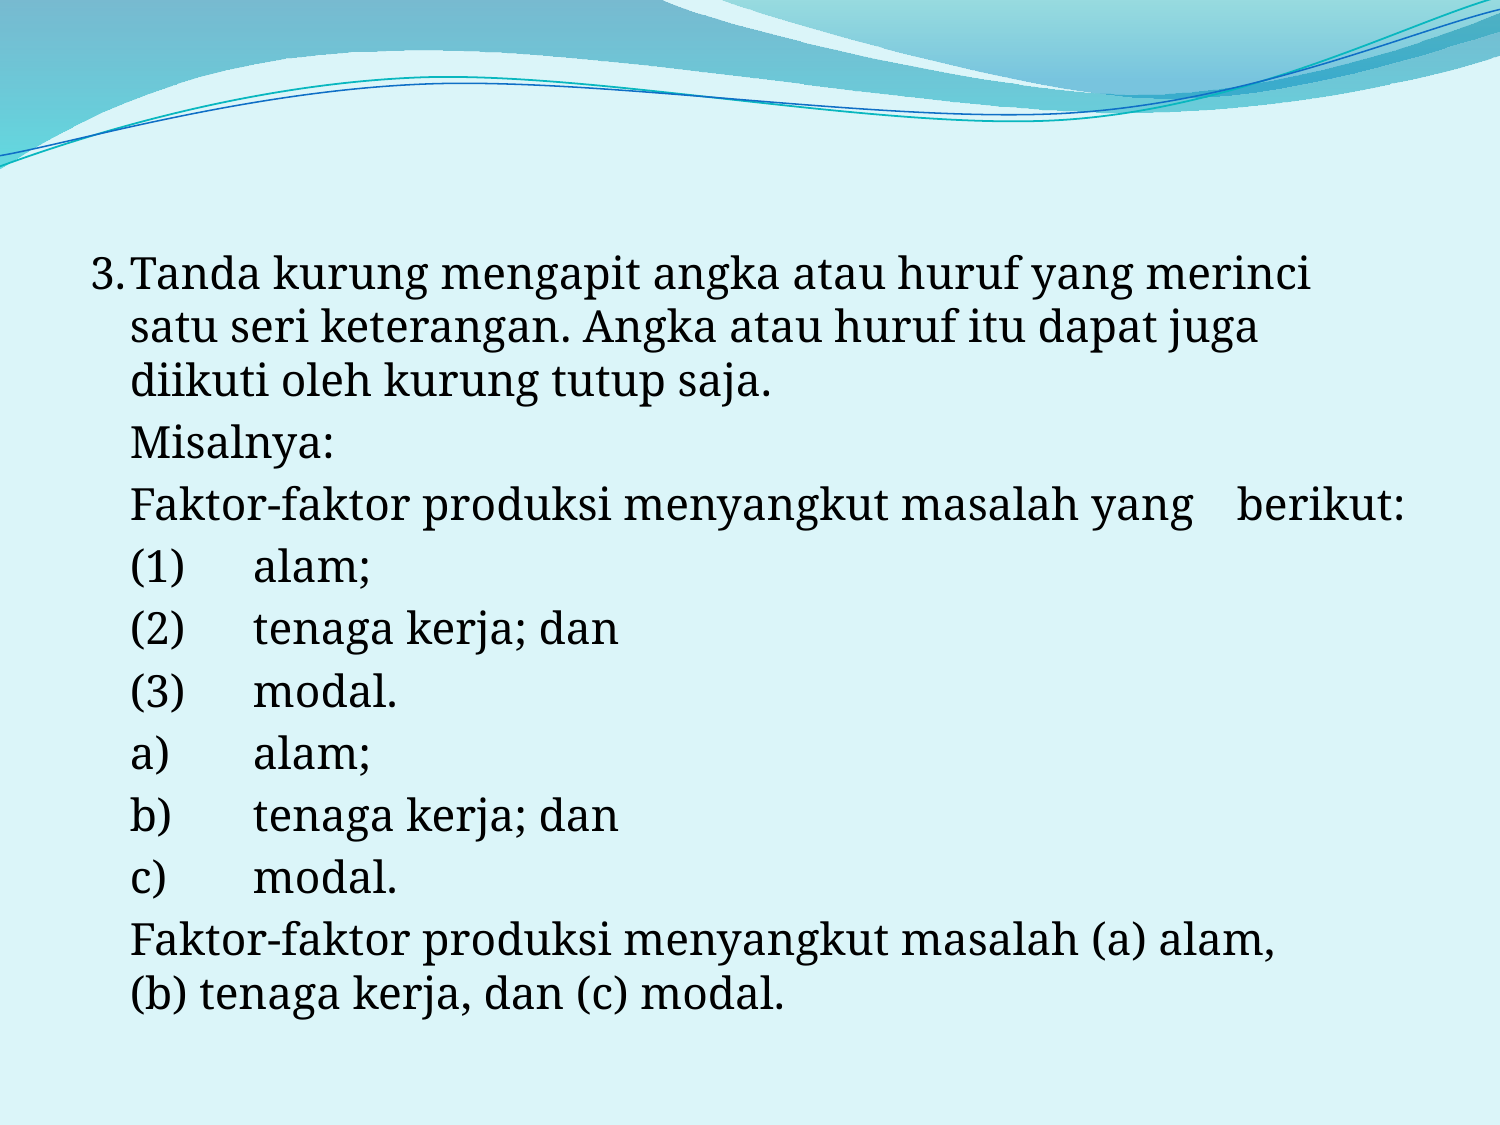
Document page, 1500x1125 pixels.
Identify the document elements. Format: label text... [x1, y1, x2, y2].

list 3. Tanda kurung mengapit angka atau huruf yang merinci satu seri keterangan. Angka atau huruf itu dapat juga diikuti oleh kurung tutup saja. Misalnya: Faktor-faktor produksi menyangkut masalah yang berikut: (1) alam; (2) tenaga kerja; dan (3) modal. a) alam; b) tenaga kerja; dan c) modal. Faktor-faktor produksi menyangkut masalah (a) alam, (b) tenaga kerja, dan (c) modal. [74, 237, 1426, 1038]
